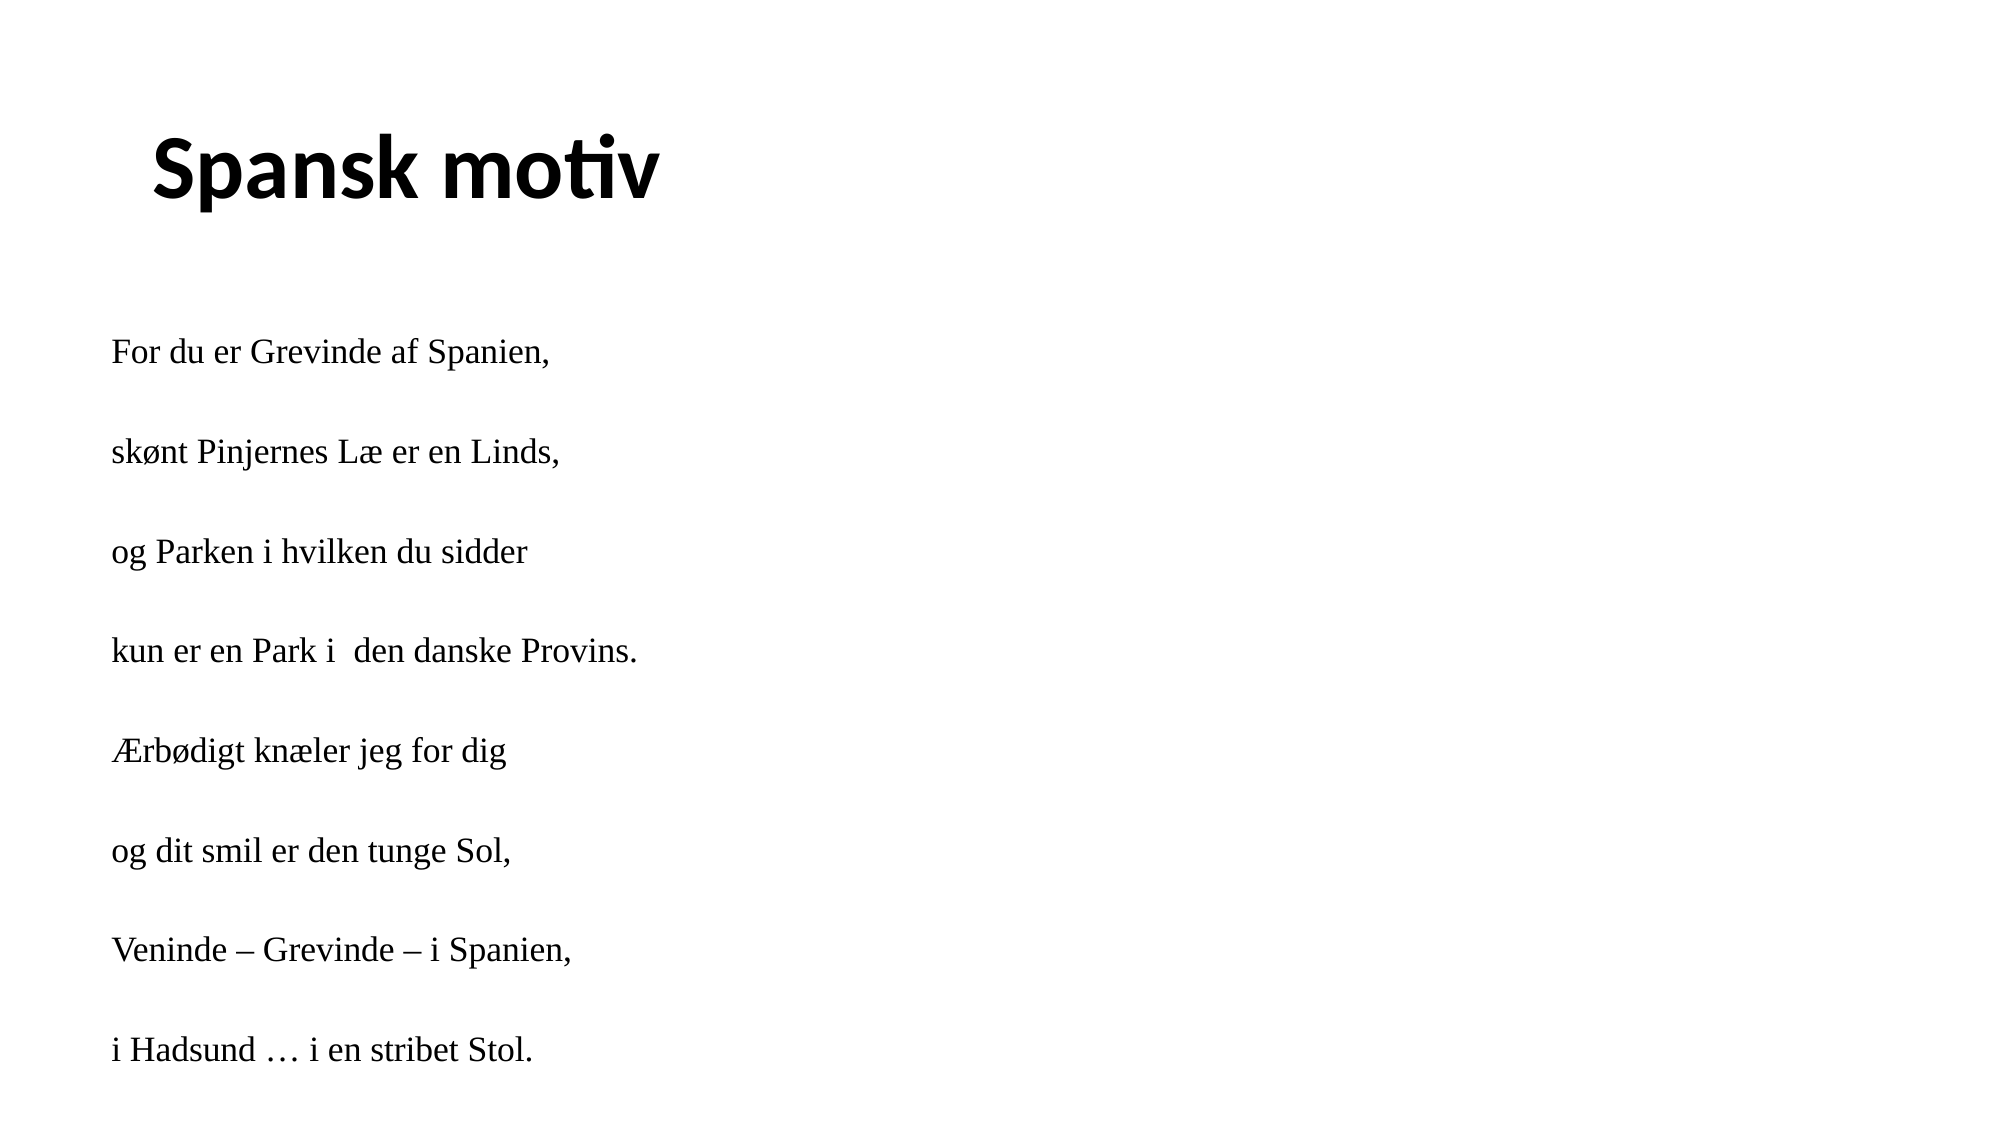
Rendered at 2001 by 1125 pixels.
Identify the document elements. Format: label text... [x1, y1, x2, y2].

title Spansk motiv [137, 59, 1863, 278]
list For du er Grevinde af Spanien, skønt Pinjernes Læ er en Linds, og Parken i hvilken du sidder kun er en Park i den danske Provins. Ærbødigt knæler jeg for dig og dit smil er den tunge Sol, Veninde – Grevinde – i Spanien, i Hadsund … i en stribet Stol. [96, 299, 1863, 1083]
